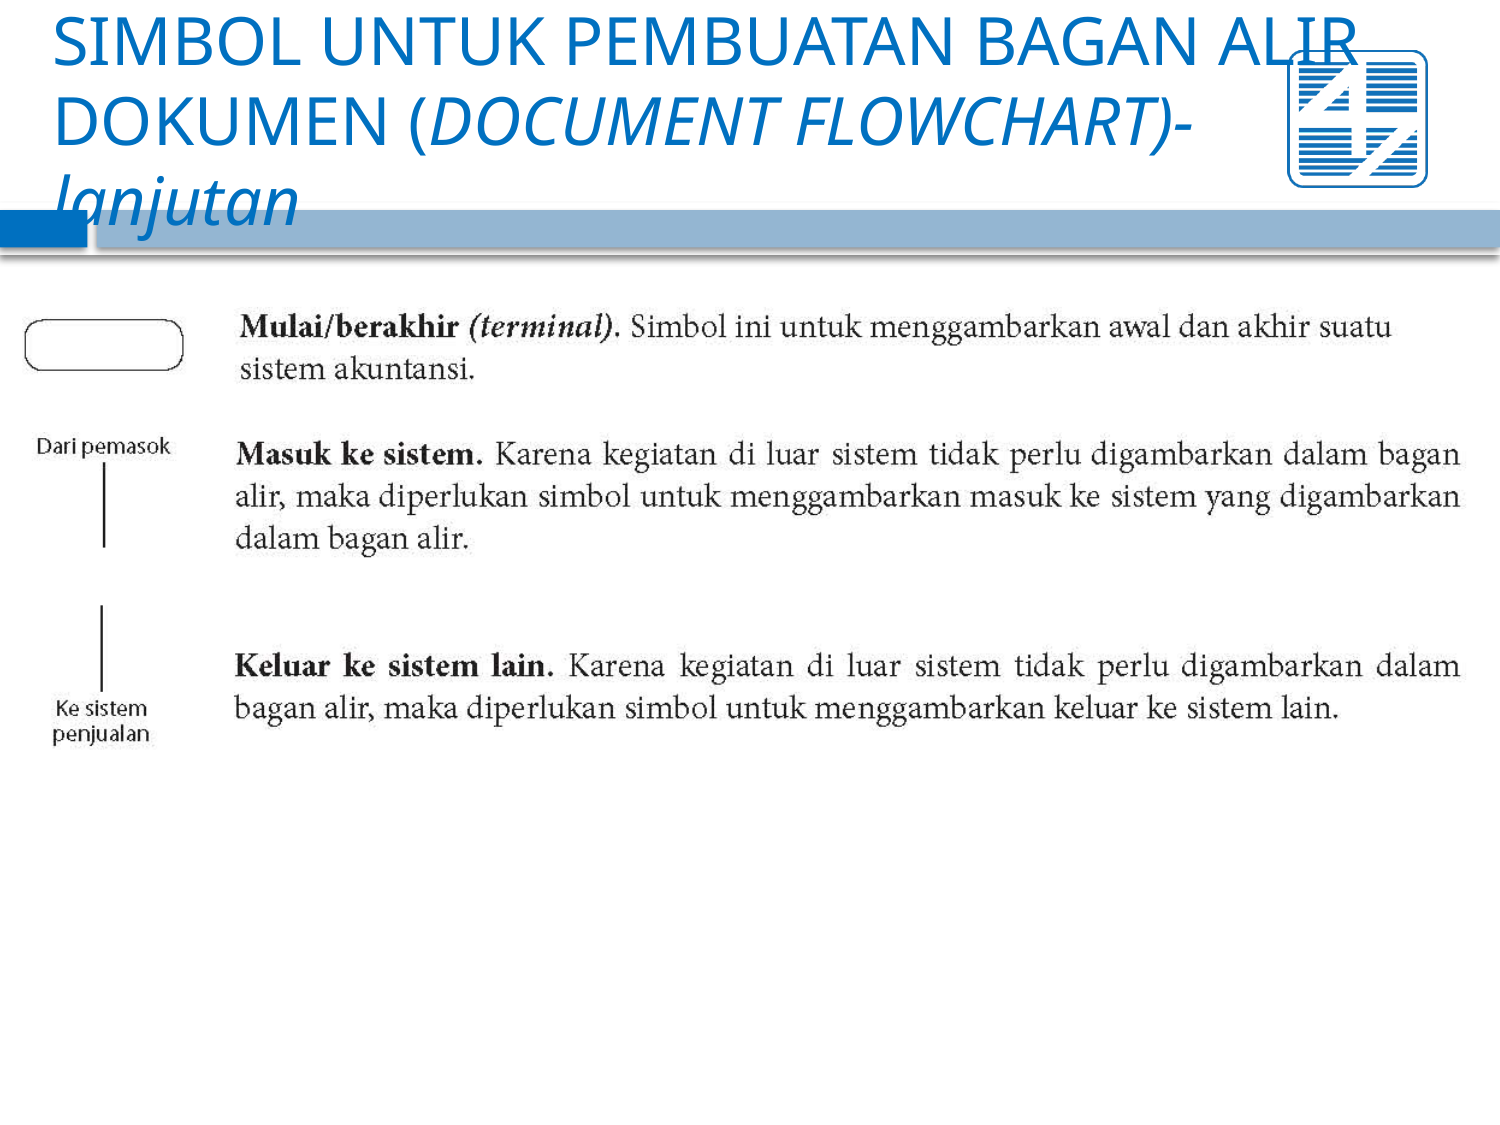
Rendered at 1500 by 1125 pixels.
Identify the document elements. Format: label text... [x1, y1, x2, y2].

picture [0, 287, 1470, 788]
title SIMBOL UNTUK PEMBUATAN BAGAN ALIR DOKUMEN (DOCUMENT FLOWCHART)-lanjutan [37, 37, 1438, 200]
